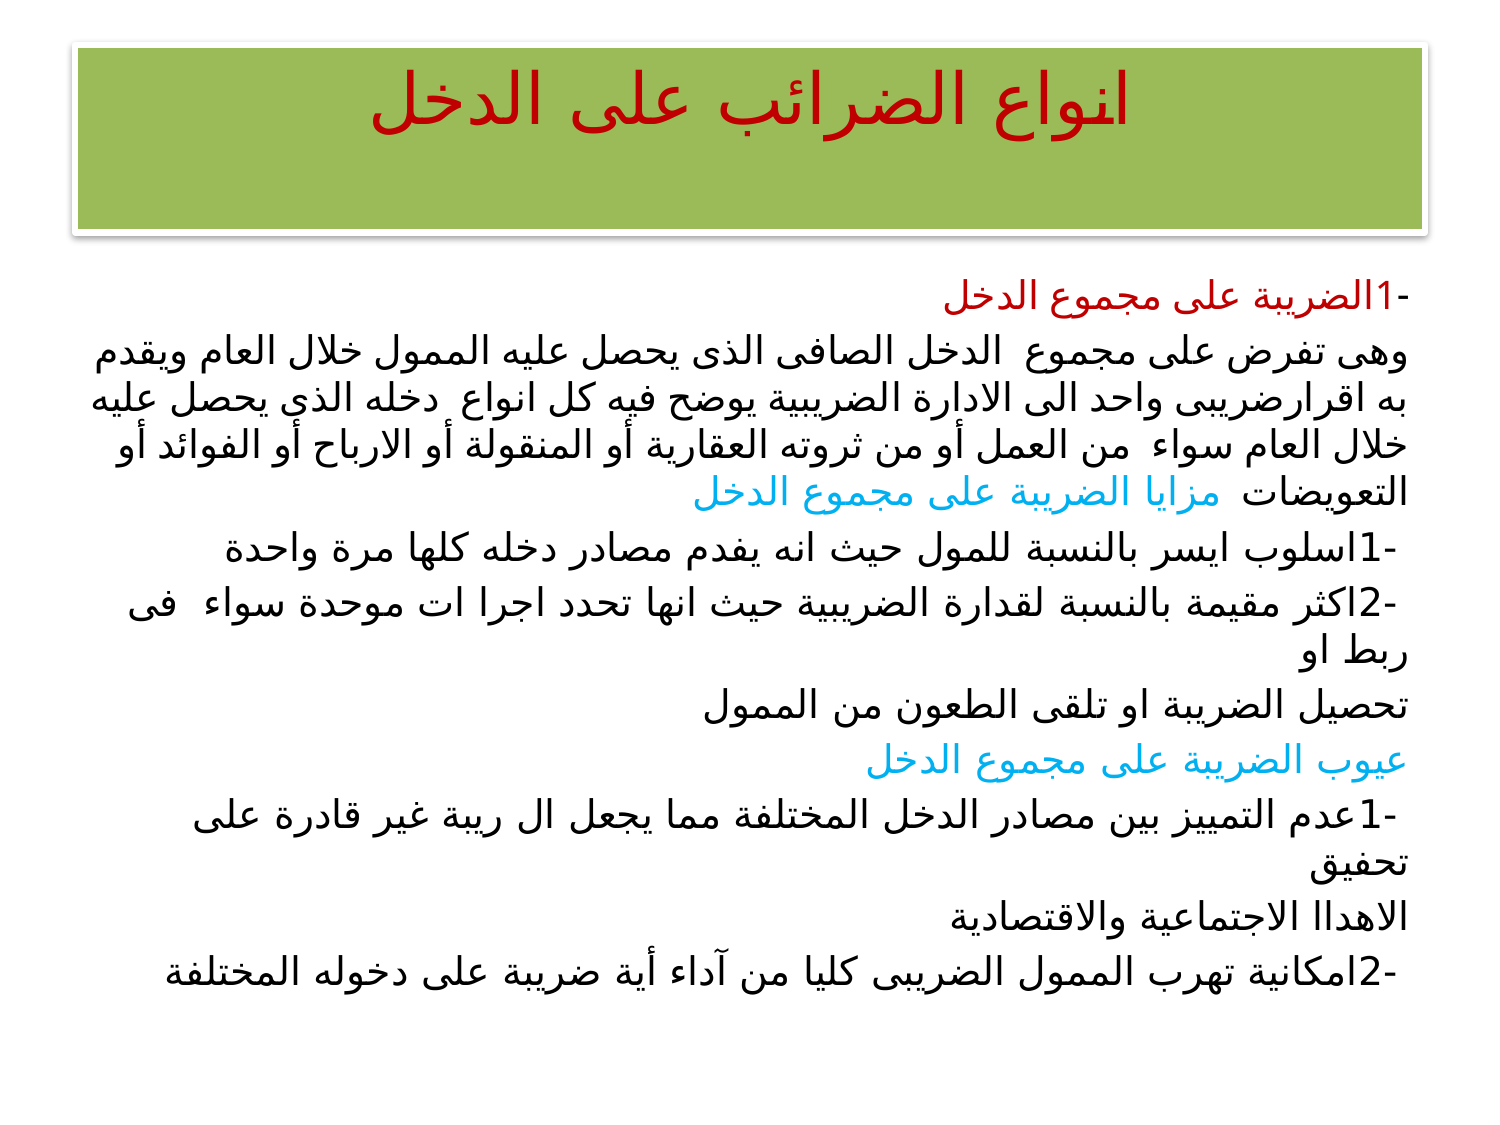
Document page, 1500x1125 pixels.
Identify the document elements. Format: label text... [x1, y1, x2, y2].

list -1الضريبة على مجموع الدخل وهى تفرض على مجموع الدخل الصافى الذى يحصل عليه الممول خلال العام ويقدم به اقرارضريبى واحد الى الادارة الضريبية يوضح فيه كل انواع دخله الذى يحصل عليه خلال العام سواء من العمل أو من ثروته العقارية أو المنقولة أو الارباح أو الفوائد أو التعويضات مزايا الضريبة على مجموع الدخل -1اسلوب ايسر بالنسبة للمول حيث انه يفدم مصادر دخله كلها مرة واحدة -2اكثر مقيمة بالنسبة لقدارة الضريبية حيث انها تحدد اجرا ات موحدة سواء فى ربط او تحصيل الضريبة او تلقى الطعون من الممول عيوب الضريبة على مجموع الدخل -1عدم التمييز بين مصادر الدخل المختلفة مما يجعل ال ريبة غير قادرة على تحفيق الاهداا الاجتماعية والاقتصادية -2امكانية تهرب الممول الضريبى كليا من آداء أية ضريبة على دخوله المختلفة [75, 262, 1425, 1005]
title انواع الضرائب على الدخل [72, 42, 1428, 236]
